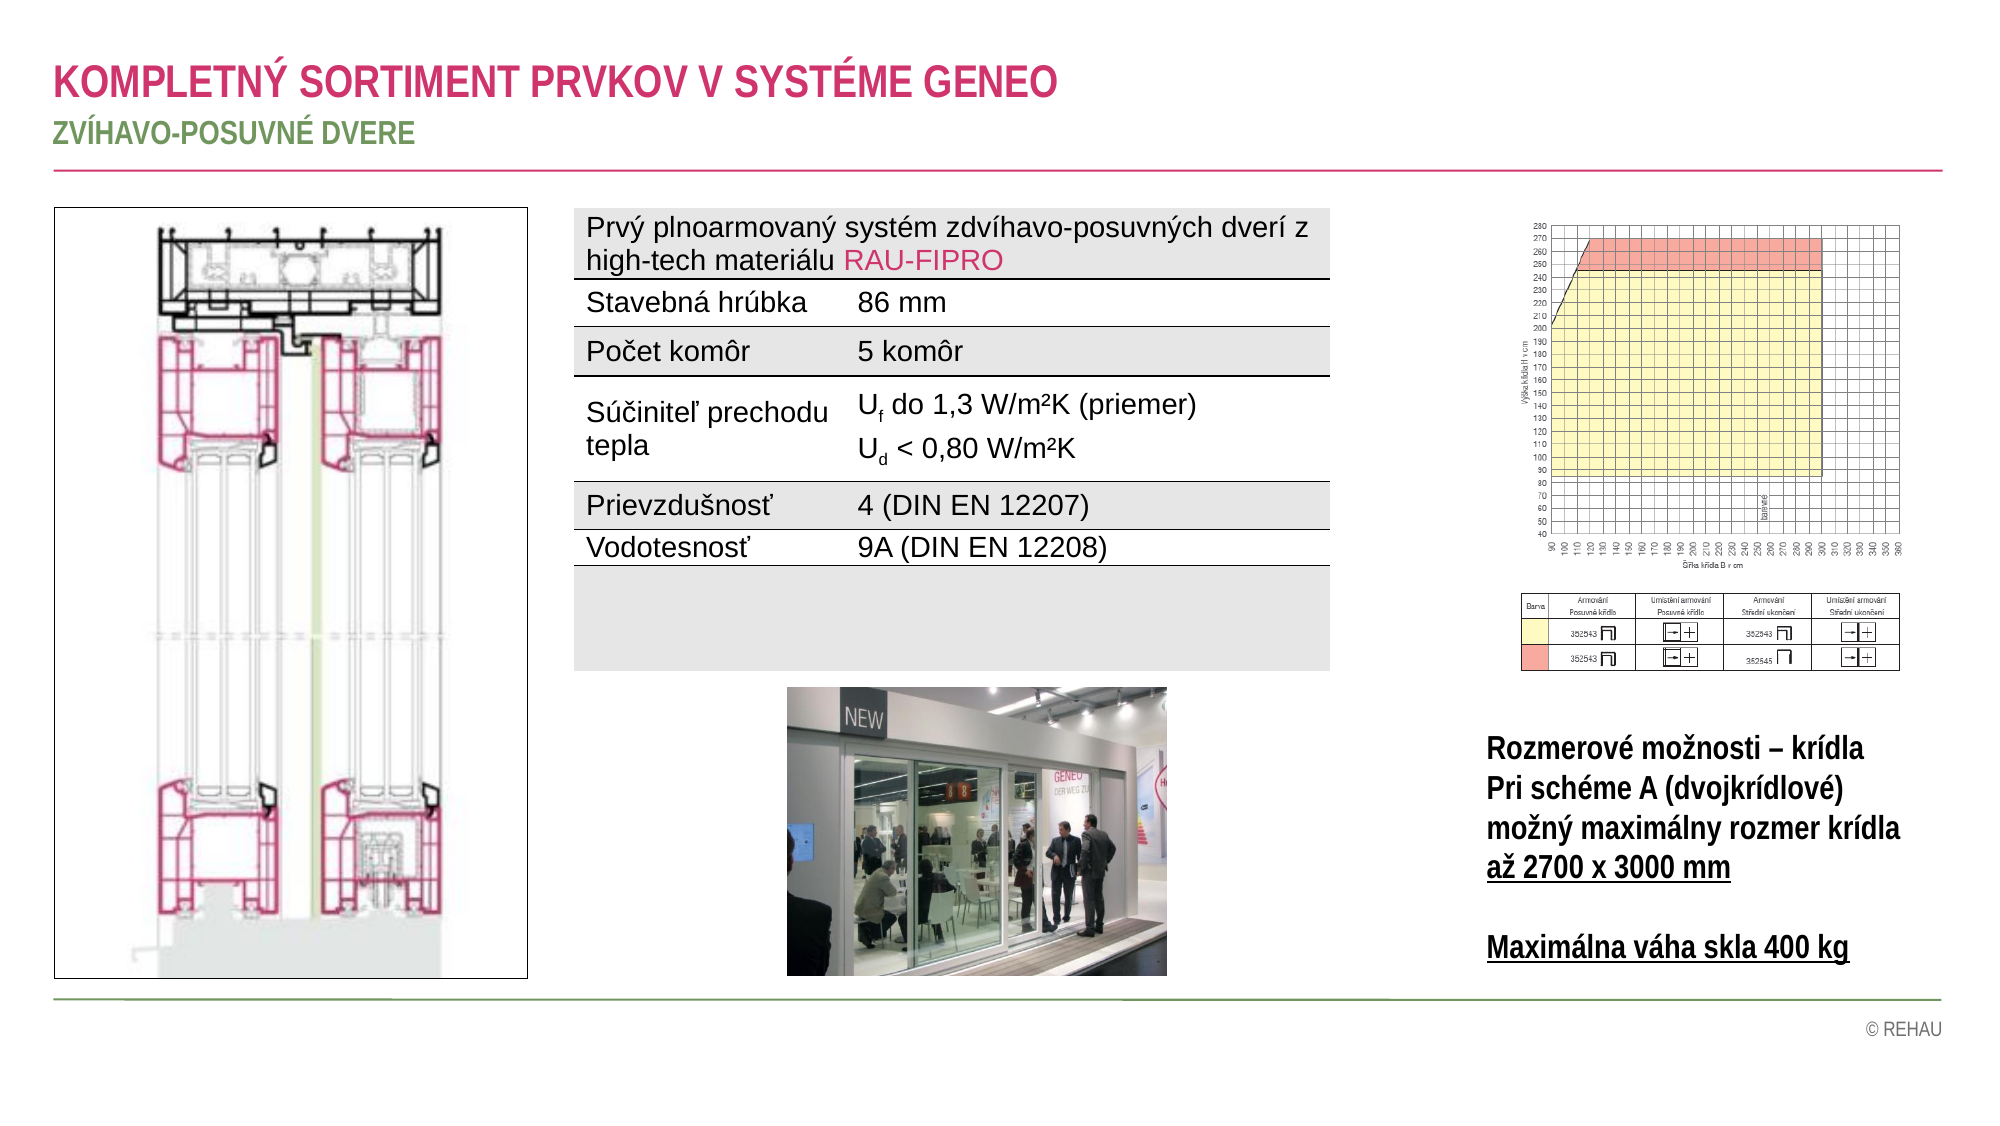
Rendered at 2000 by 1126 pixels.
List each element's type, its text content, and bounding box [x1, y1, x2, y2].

text_box KOMPLETNÝ SORTIMENT PRVKOV V SYSTÉME GENEO [38, 43, 1838, 126]
table_cell 9A (DIN EN 12208) [846, 530, 1330, 565]
table_cell Prievzdušnosť [574, 482, 846, 529]
picture [54, 208, 528, 979]
table_header Prvý plnoarmovaný systém zdvíhavo-posuvných dverí z high-tech materiálu RAU-FIPRO [574, 208, 1330, 278]
table_cell [846, 566, 1330, 671]
table_cell 4 (DIN EN 12207) [846, 482, 1330, 529]
table_cell Súčiniteľ prechodu tepla [574, 377, 846, 481]
table_cell 5 komôr [846, 327, 1330, 375]
text_box Rozmerové možnosti – krídla Pri schéme A (dvojkrídlové) možný maximálny rozmer krídla až 2700 x 3000 mm Maximálna váha skla 400 kg [1471, 718, 1945, 973]
table_cell Stavebná hrúbka [574, 280, 846, 326]
text_box ZVÍHAVO-POSUVNÉ DVERE [37, 97, 1791, 173]
picture [1507, 208, 1909, 689]
table_cell Vodotesnosť [574, 530, 846, 565]
table_cell Počet komôr [574, 327, 846, 375]
table_cell [574, 566, 846, 671]
table_cell Uf do 1,3 W/m²K (priemer) Ud < 0,80 W/m²K [846, 377, 1330, 481]
table_cell 86 mm [846, 280, 1330, 326]
picture [786, 687, 1167, 977]
